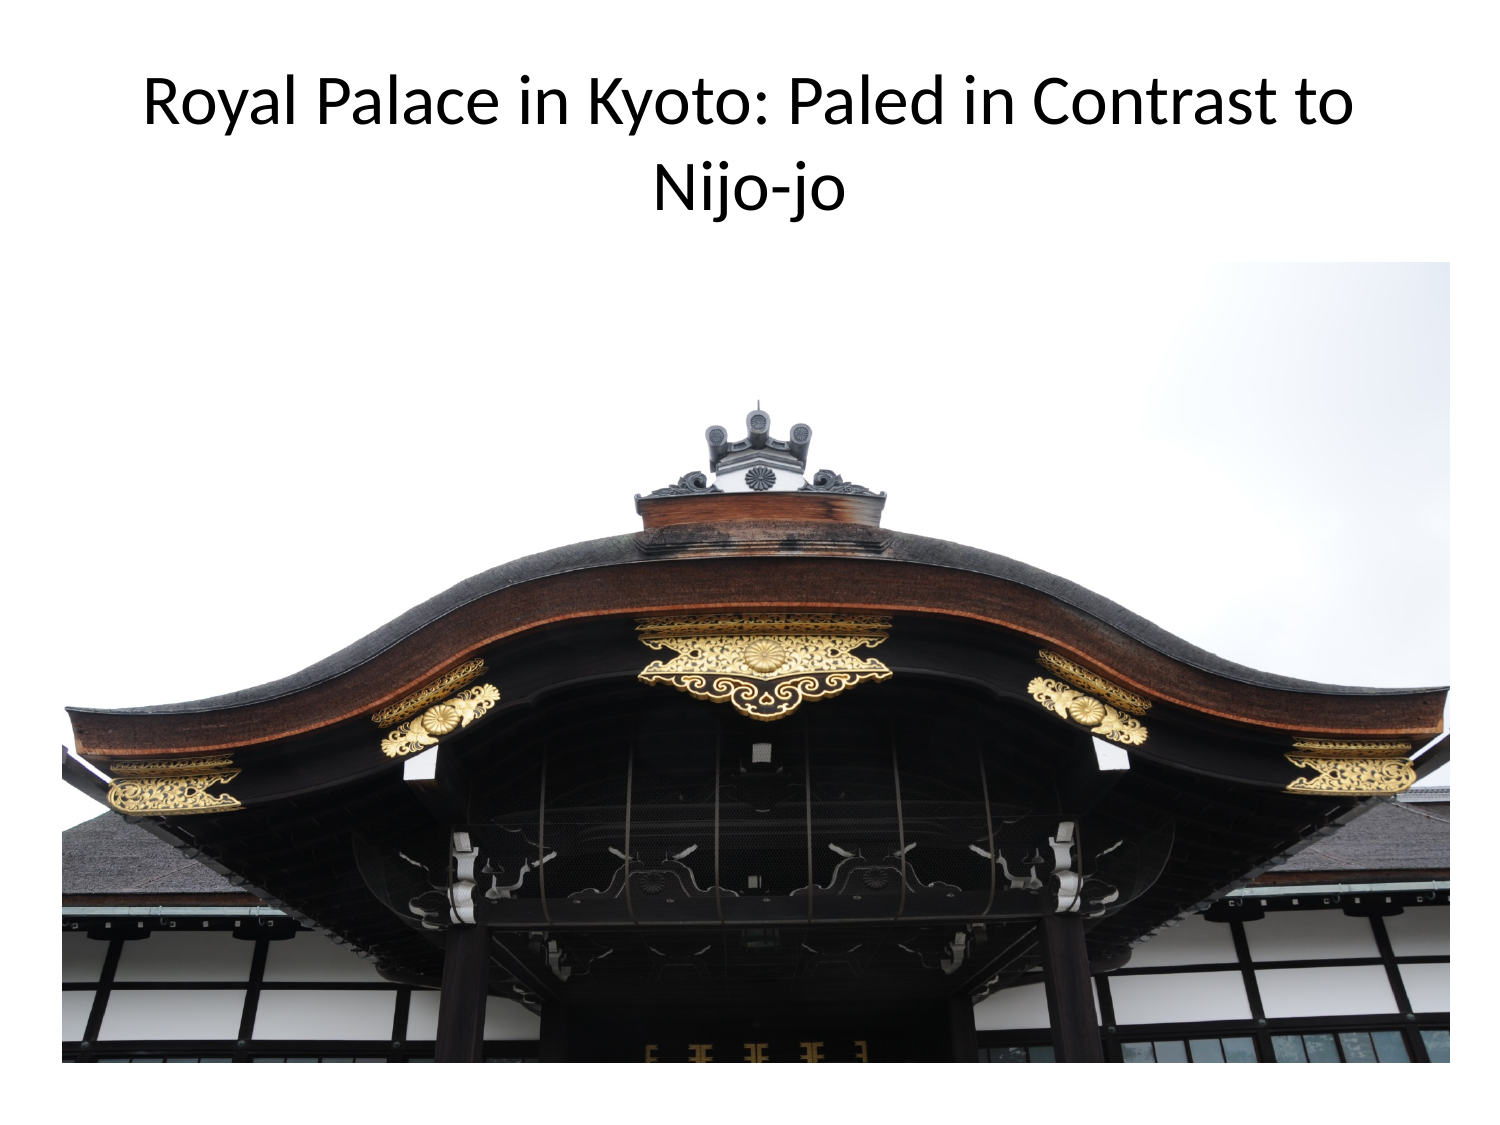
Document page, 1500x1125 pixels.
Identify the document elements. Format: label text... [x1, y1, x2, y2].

picture [62, 262, 1451, 1063]
title Royal Palace in Kyoto: Paled in Contrast to Nijo-jo [75, 45, 1425, 233]
